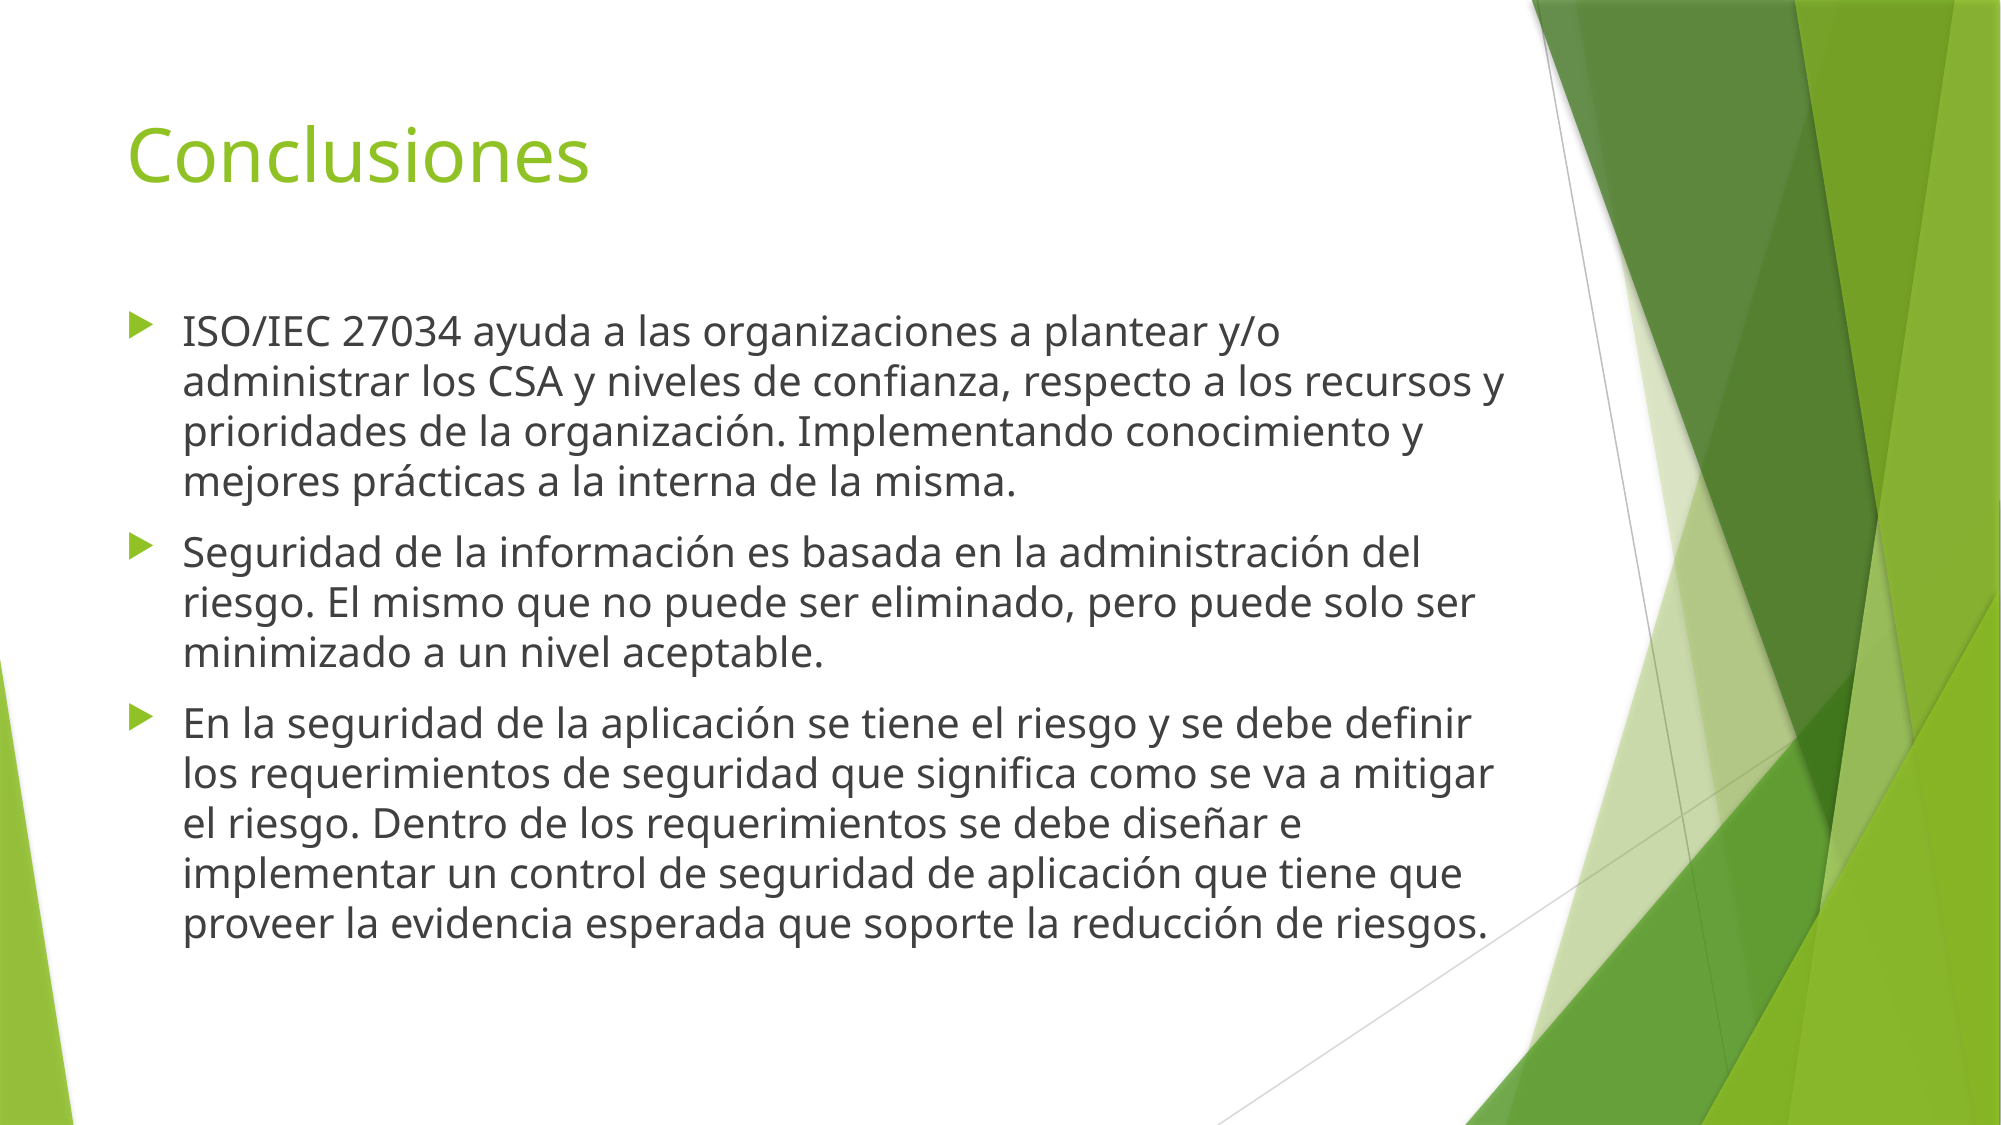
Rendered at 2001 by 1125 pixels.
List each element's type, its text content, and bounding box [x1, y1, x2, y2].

title Conclusiones [111, 99, 1522, 297]
list ISO/IEC 27034 ayuda a las organizaciones a plantear y/o administrar los CSA y niveles de confianza, respecto a los recursos y prioridades de la organización. Implementando conocimiento y mejores prácticas a la interna de la misma. Seguridad de la información es basada en la administración del riesgo. El mismo que no puede ser eliminado, pero puede solo ser minimizado a un nivel aceptable. En la seguridad de la aplicación se tiene el riesgo y se debe definir los requerimientos de seguridad que significa como se va a mitigar el riesgo. Dentro de los requerimientos se debe diseñar e implementar un control de seguridad de aplicación que tiene que proveer la evidencia esperada que soporte la reducción de riesgos. [111, 297, 1522, 992]
